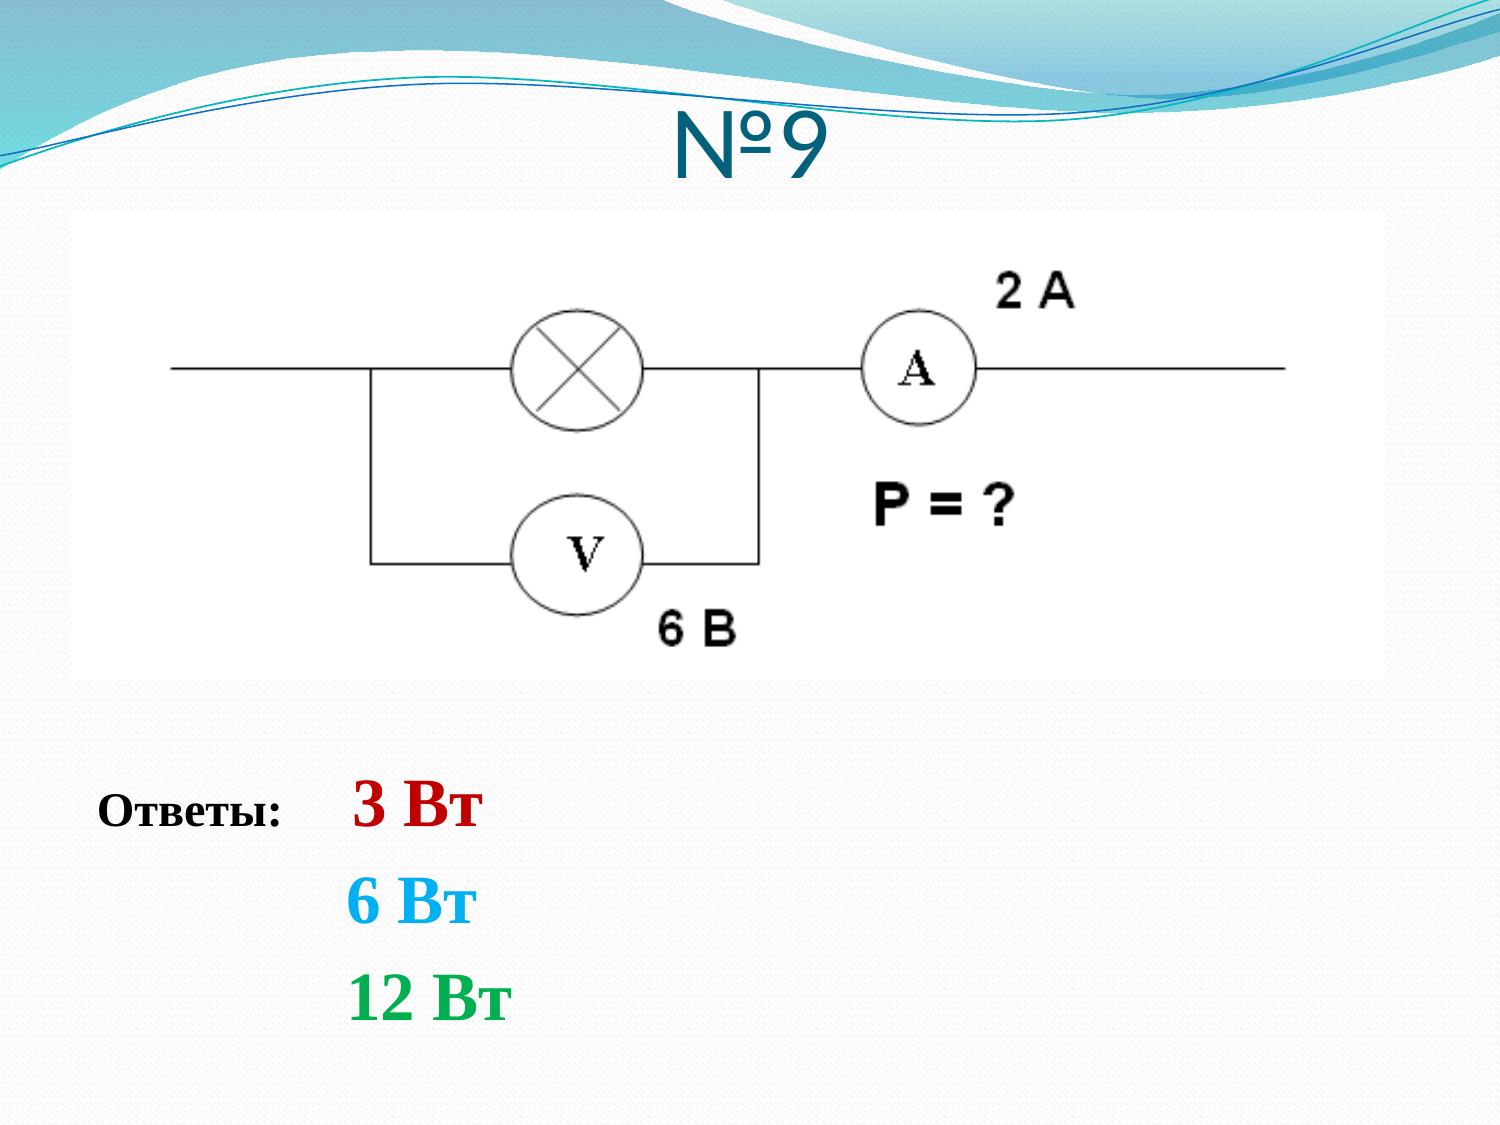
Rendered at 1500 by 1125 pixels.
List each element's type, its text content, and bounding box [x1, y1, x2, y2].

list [70, 210, 1386, 680]
title №9 [75, 58, 1425, 200]
list Ответы: 3 Вт 6 Вт 12 Вт [82, 750, 1425, 1043]
